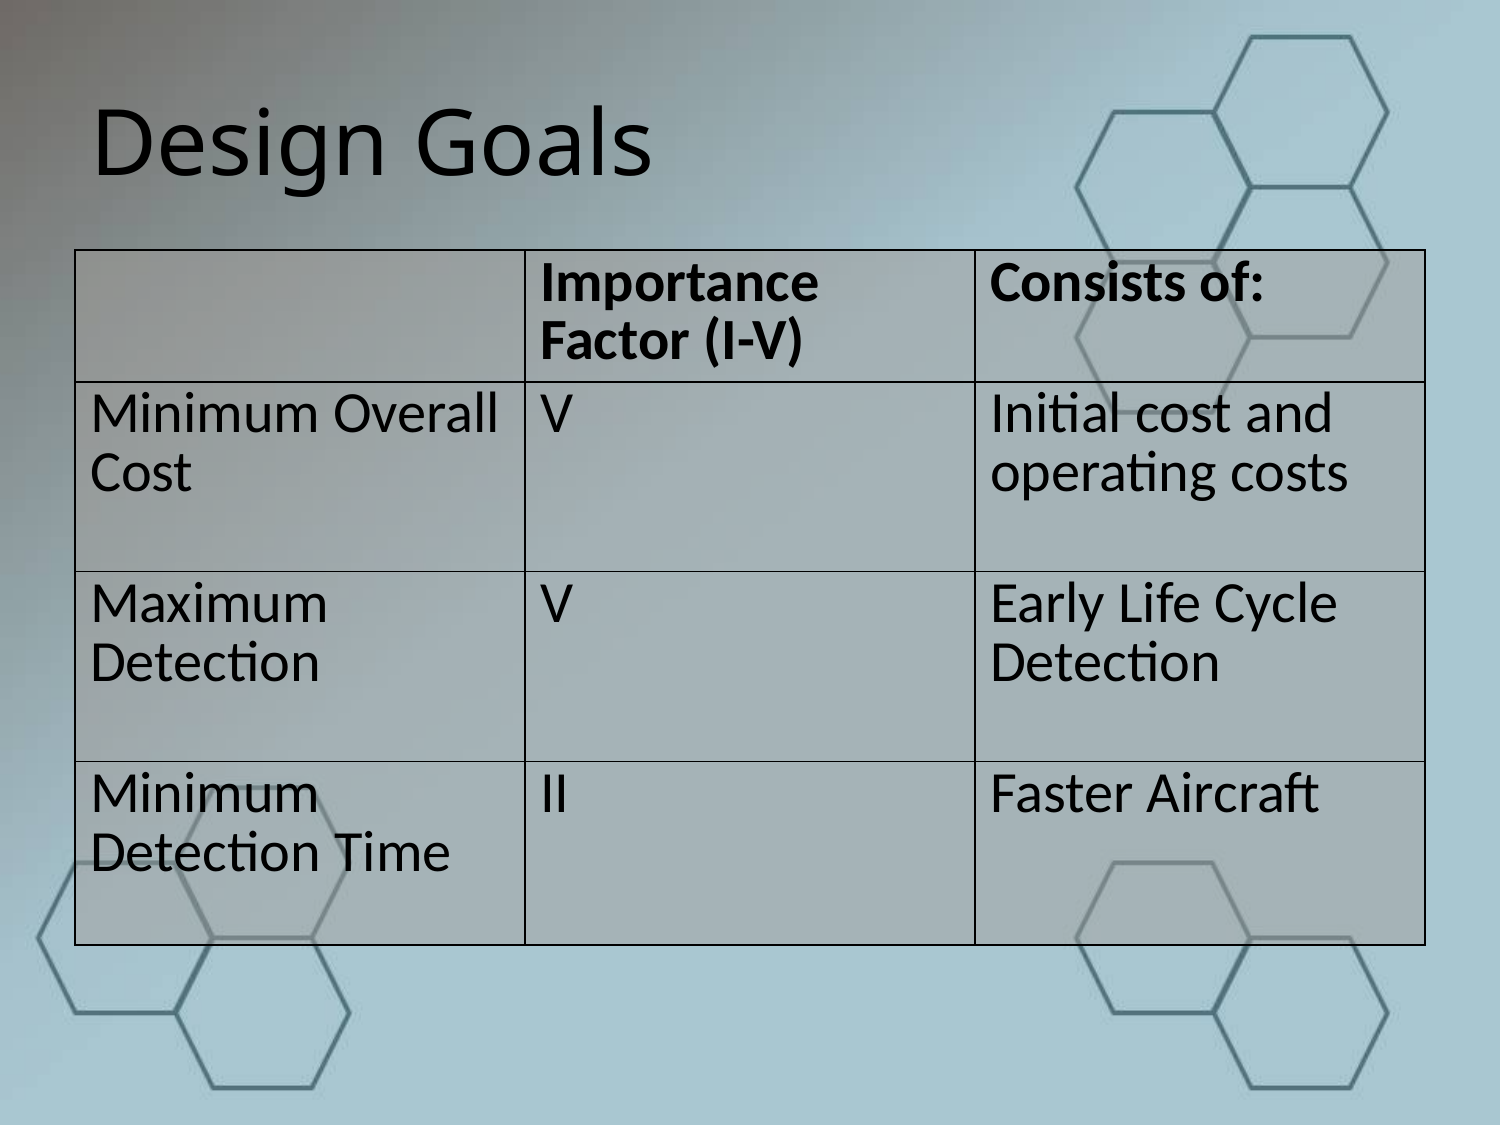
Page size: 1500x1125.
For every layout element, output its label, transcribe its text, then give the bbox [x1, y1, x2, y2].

table_header Consists of: [976, 251, 1424, 381]
table_cell Early Life Cycle Detection [976, 572, 1424, 761]
table_header [76, 251, 524, 381]
picture [0, 0, 1500, 1125]
table_cell V [526, 572, 974, 761]
table_cell Initial cost and operating costs [976, 383, 1424, 571]
table_cell II [526, 762, 974, 944]
table_header Importance Factor (I-V) [526, 251, 974, 381]
table_cell Faster Aircraft [976, 762, 1424, 944]
title Design Goals [75, 45, 1425, 233]
table_cell Minimum Detection Time [76, 762, 524, 944]
table_cell Maximum Detection [76, 572, 524, 761]
table_cell Minimum Overall Cost [76, 383, 524, 571]
table_cell V [526, 383, 974, 571]
